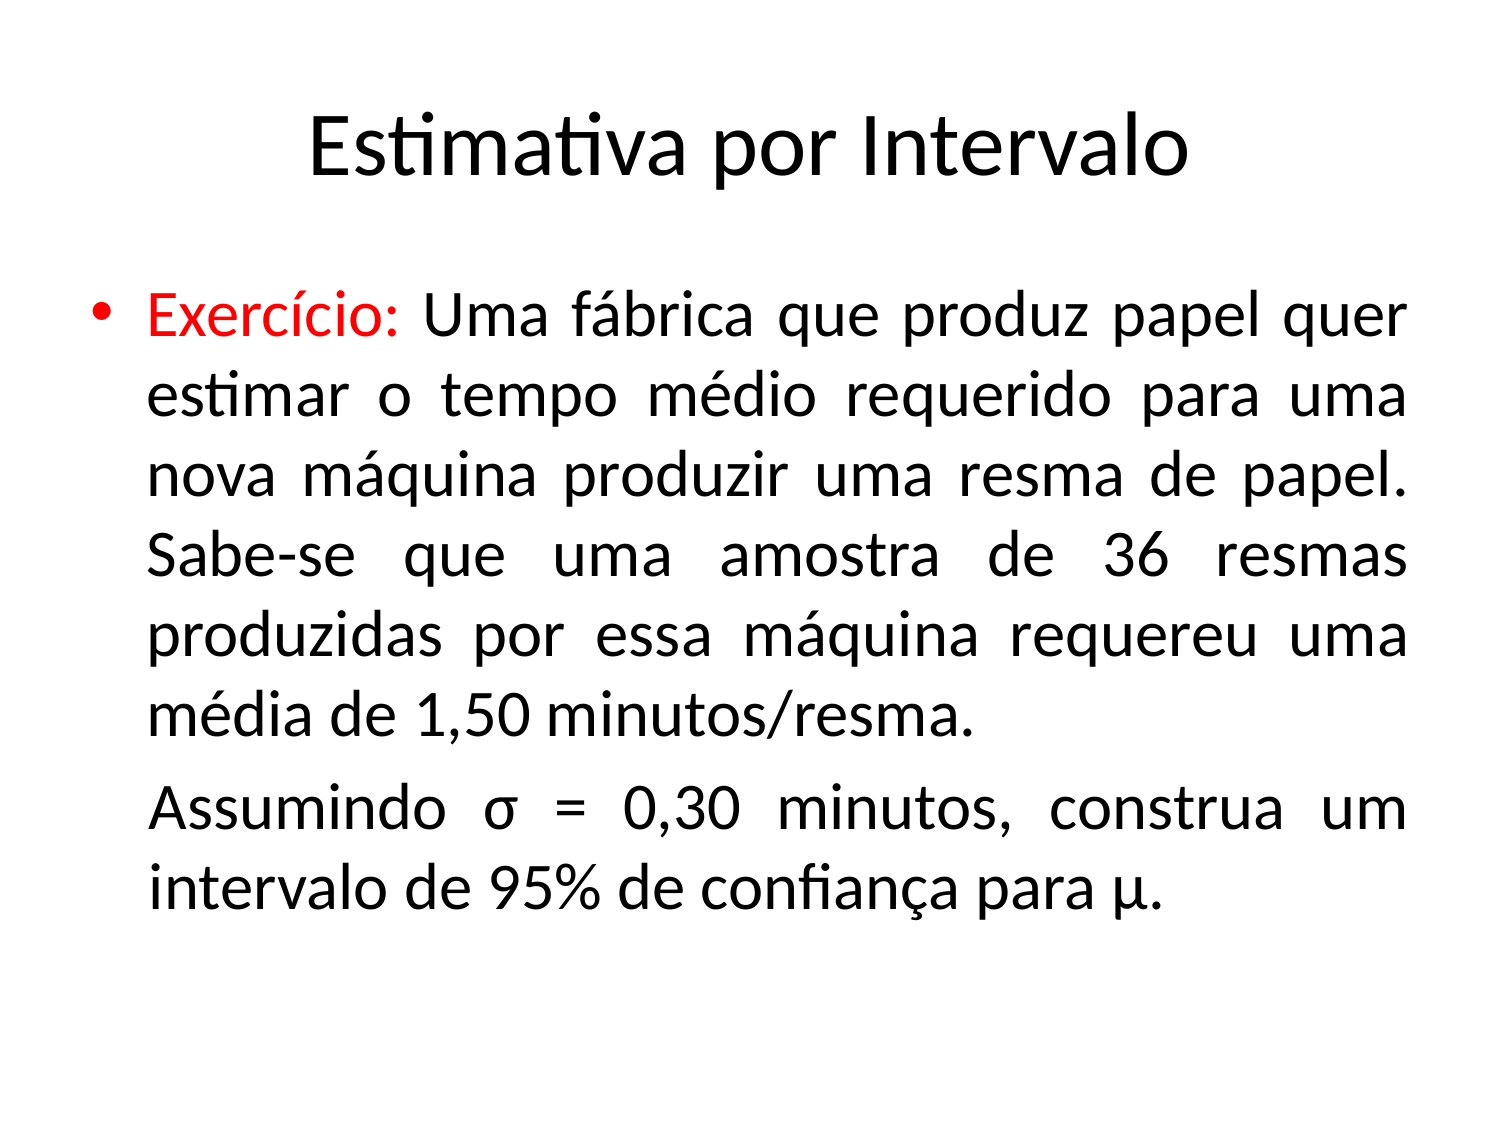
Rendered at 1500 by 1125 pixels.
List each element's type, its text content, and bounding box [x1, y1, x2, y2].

title Estimativa por Intervalo [75, 45, 1425, 233]
list Exercício: Uma fábrica que produz papel quer estimar o tempo médio requerido para uma nova máquina produzir uma resma de papel. Sabe-se que uma amostra de 36 resmas produzidas por essa máquina requereu uma média de 1,50 minutos/resma. Assumindo σ = 0,30 minutos, construa um intervalo de 95% de confiança para μ. [75, 262, 1425, 1005]
